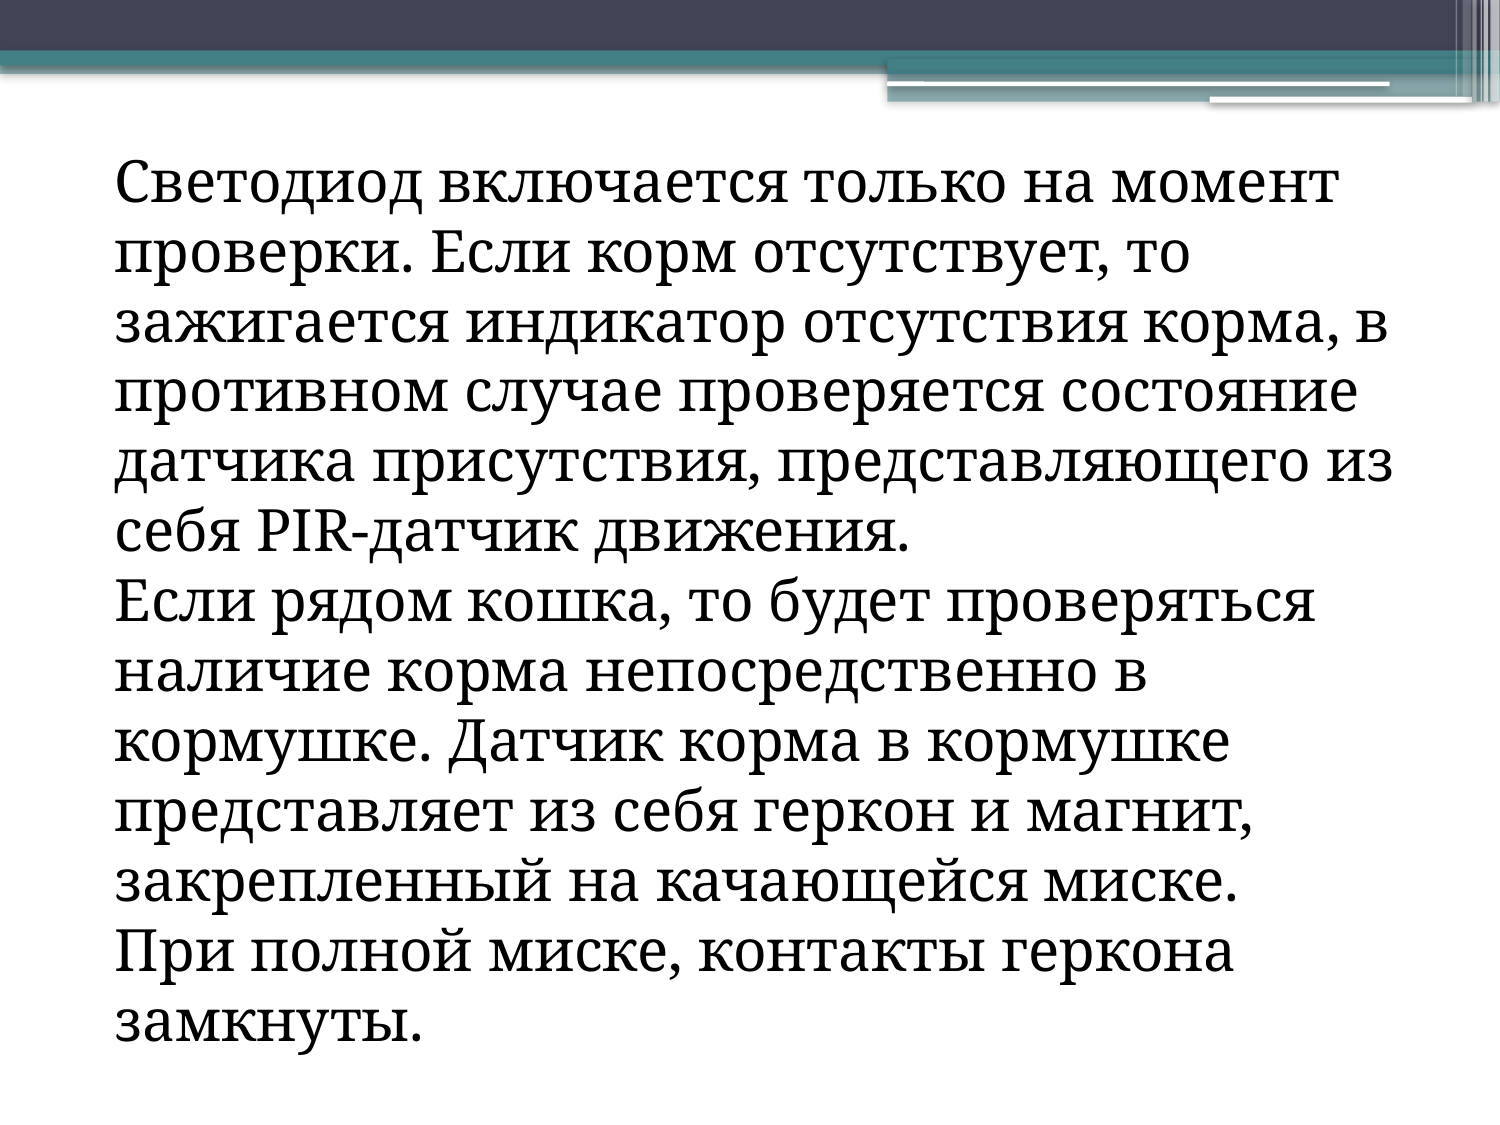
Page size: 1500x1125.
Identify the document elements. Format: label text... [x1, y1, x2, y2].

text_box Светодиод включается только на момент проверки. Если корм отсутствует, то зажигается индикатор отсутствия корма, в противном случае проверяется состояние датчика присутствия, представляющего из себя PIR-датчик движения. Если рядом кошка, то будет проверяться наличие корма непосредственно в кормушке. Датчик корма в кормушке представляет из себя геркон и магнит, закрепленный на качающейся миске. При полной миске, контакты геркона замкнуты. [100, 66, 1459, 1061]
